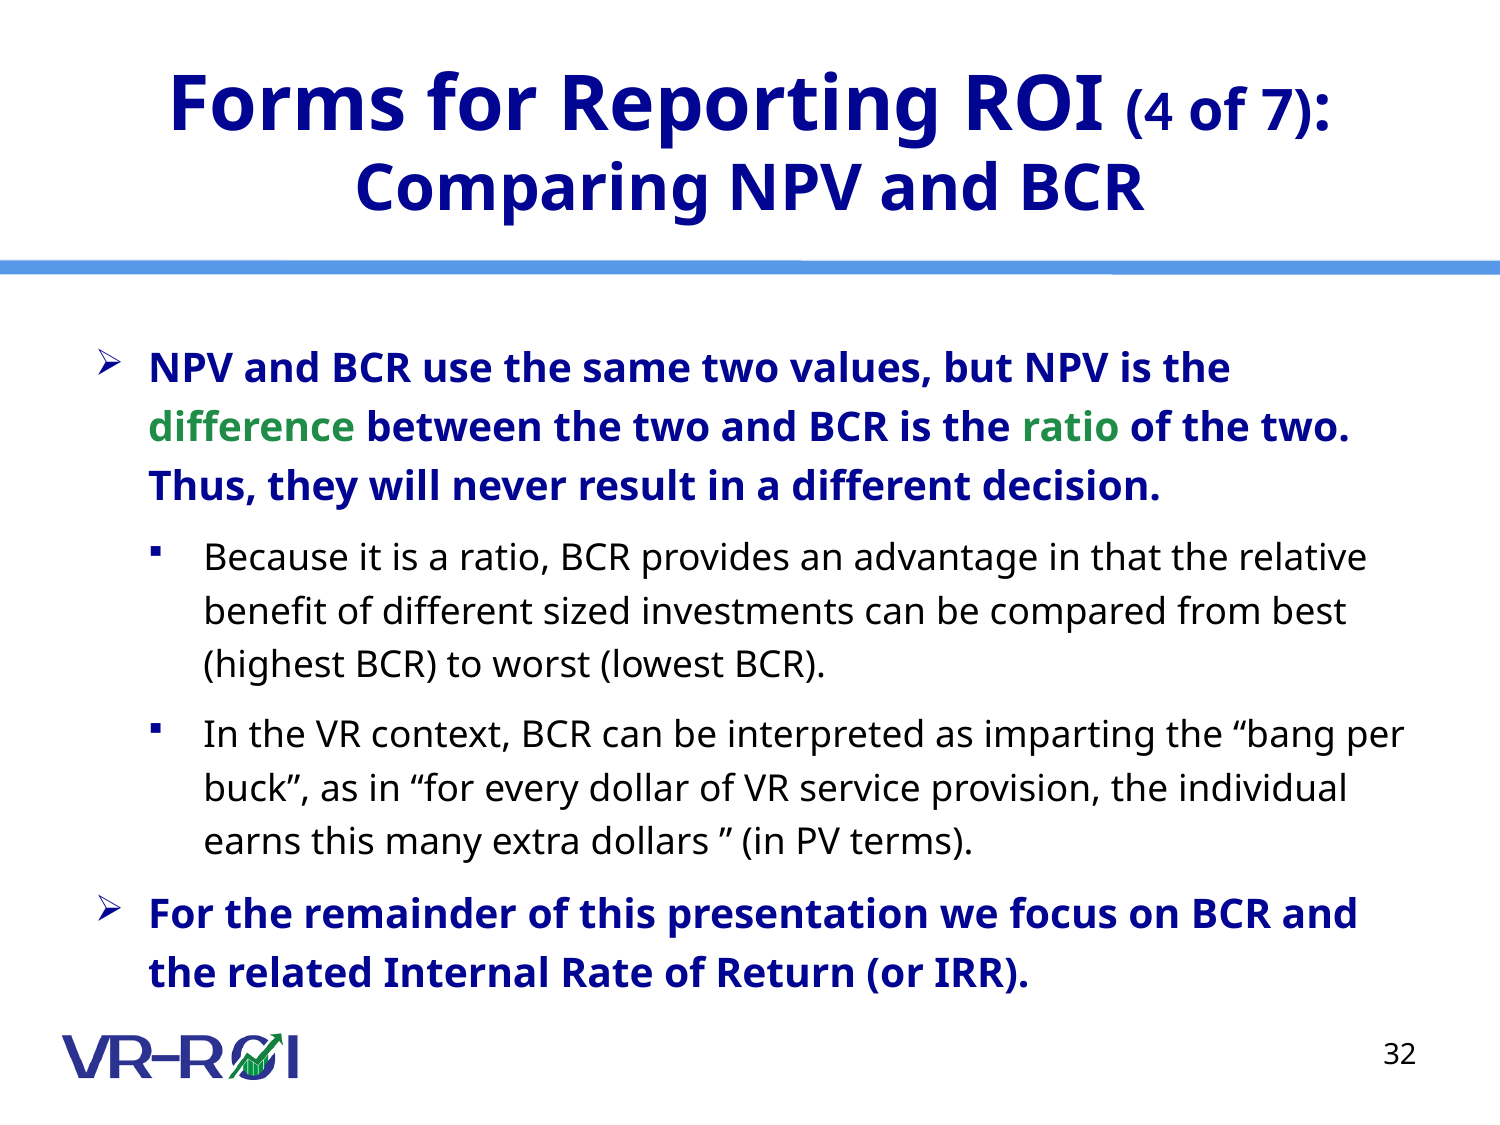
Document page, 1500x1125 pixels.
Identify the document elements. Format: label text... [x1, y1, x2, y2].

title Forms for Reporting ROI (4 of 7): Comparing NPV and BCR [75, 45, 1425, 233]
list NPV and BCR use the same two values, but NPV is the difference between the two and BCR is the ratio of the two. Thus, they will never result in a different decision. Because it is a ratio, BCR provides an advantage in that the relative benefit of different sized investments can be compared from best (highest BCR) to worst (lowest BCR). In the VR context, BCR can be interpreted as imparting the “bang per buck”, as in “for every dollar of VR service provision, the individual earns this many extra dollars ” (in PV terms). For the remainder of this presentation we focus on BCR and the related Internal Rate of Return (or IRR). [24, 324, 1425, 1013]
picture [50, 1026, 313, 1107]
slide_number 32 [1350, 1025, 1450, 1085]
